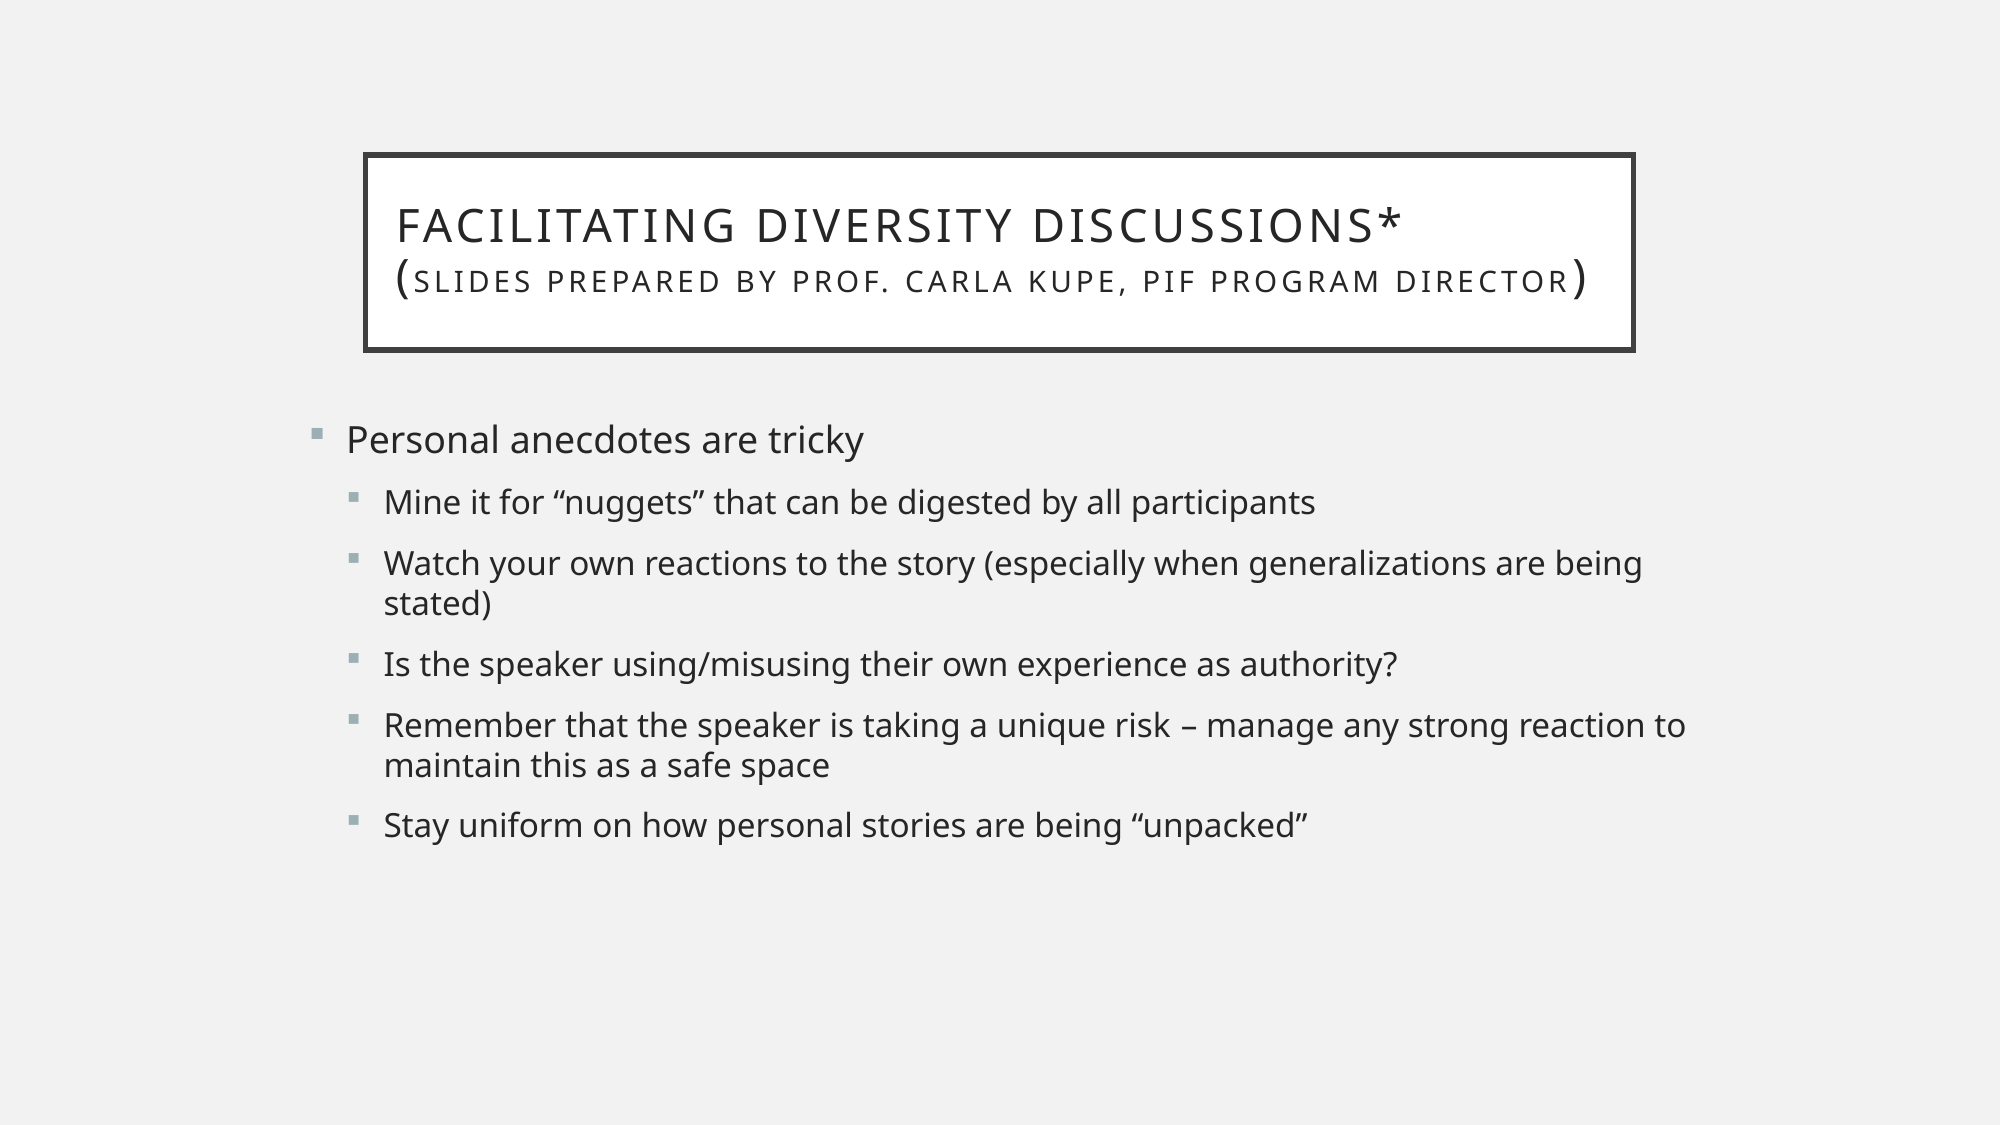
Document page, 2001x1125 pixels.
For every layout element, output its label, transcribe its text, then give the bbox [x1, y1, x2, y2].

list Personal anecdotes are tricky Mine it for “nuggets” that can be digested by all participants Watch your own reactions to the story (especially when generalizations are being stated) Is the speaker using/misusing their own experience as authority? Remember that the speaker is taking a unique risk – manage any strong reaction to maintain this as a safe space Stay uniform on how personal stories are being “unpacked” [293, 408, 1704, 880]
title Facilitating Diversity Discussions* (slides prepared by prof. Carla kupe, pif program director) [363, 152, 1636, 353]
